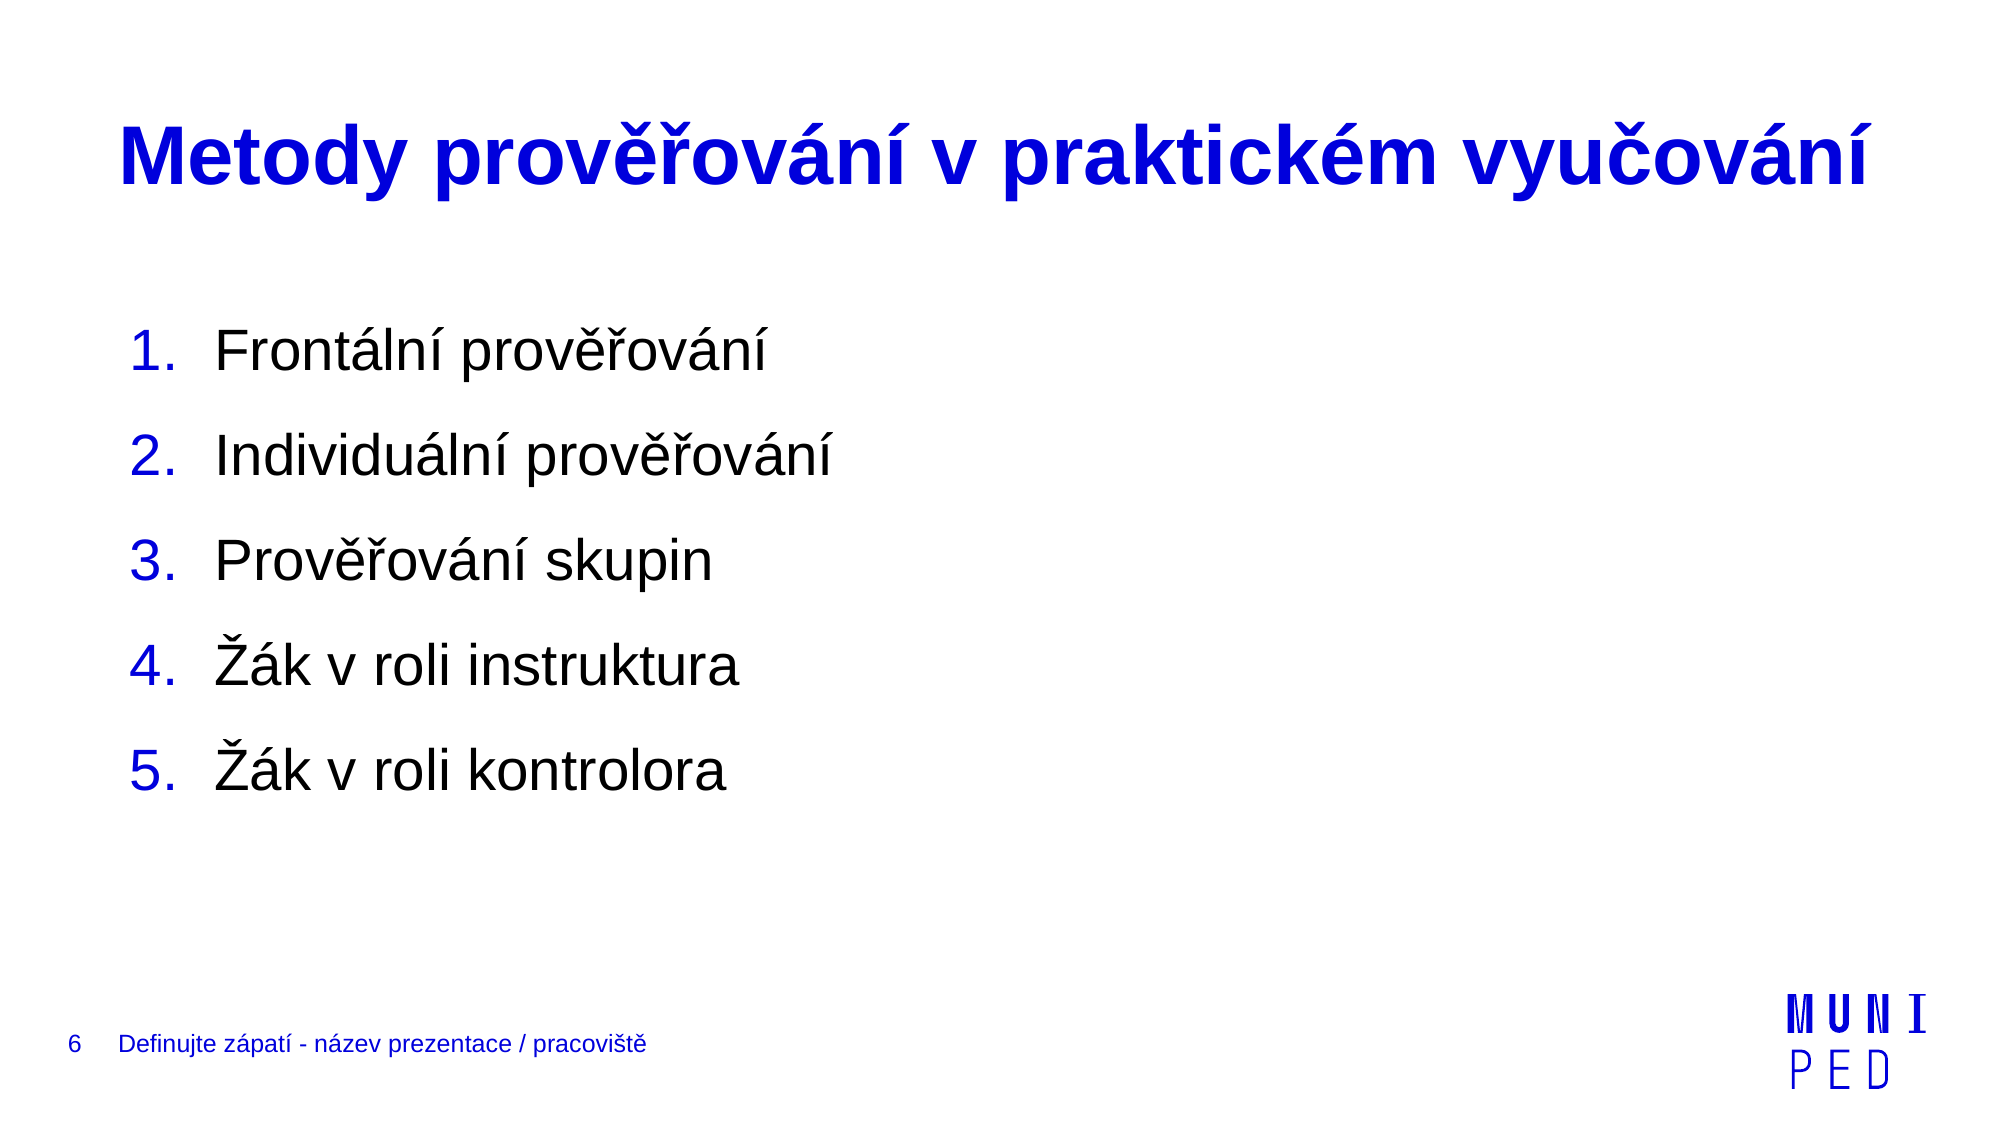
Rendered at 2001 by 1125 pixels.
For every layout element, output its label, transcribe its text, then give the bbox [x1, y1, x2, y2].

slide_number 6 [67, 1021, 110, 1063]
footer Definujte zápatí - název prezentace / pracoviště [118, 1021, 1418, 1063]
list Frontální prověřování Individuální prověřování Prověřování skupin Žák v roli instruktura Žák v roli kontrolora [118, 277, 1883, 957]
title Metody prověřování v praktickém vyučování [118, 118, 1883, 193]
